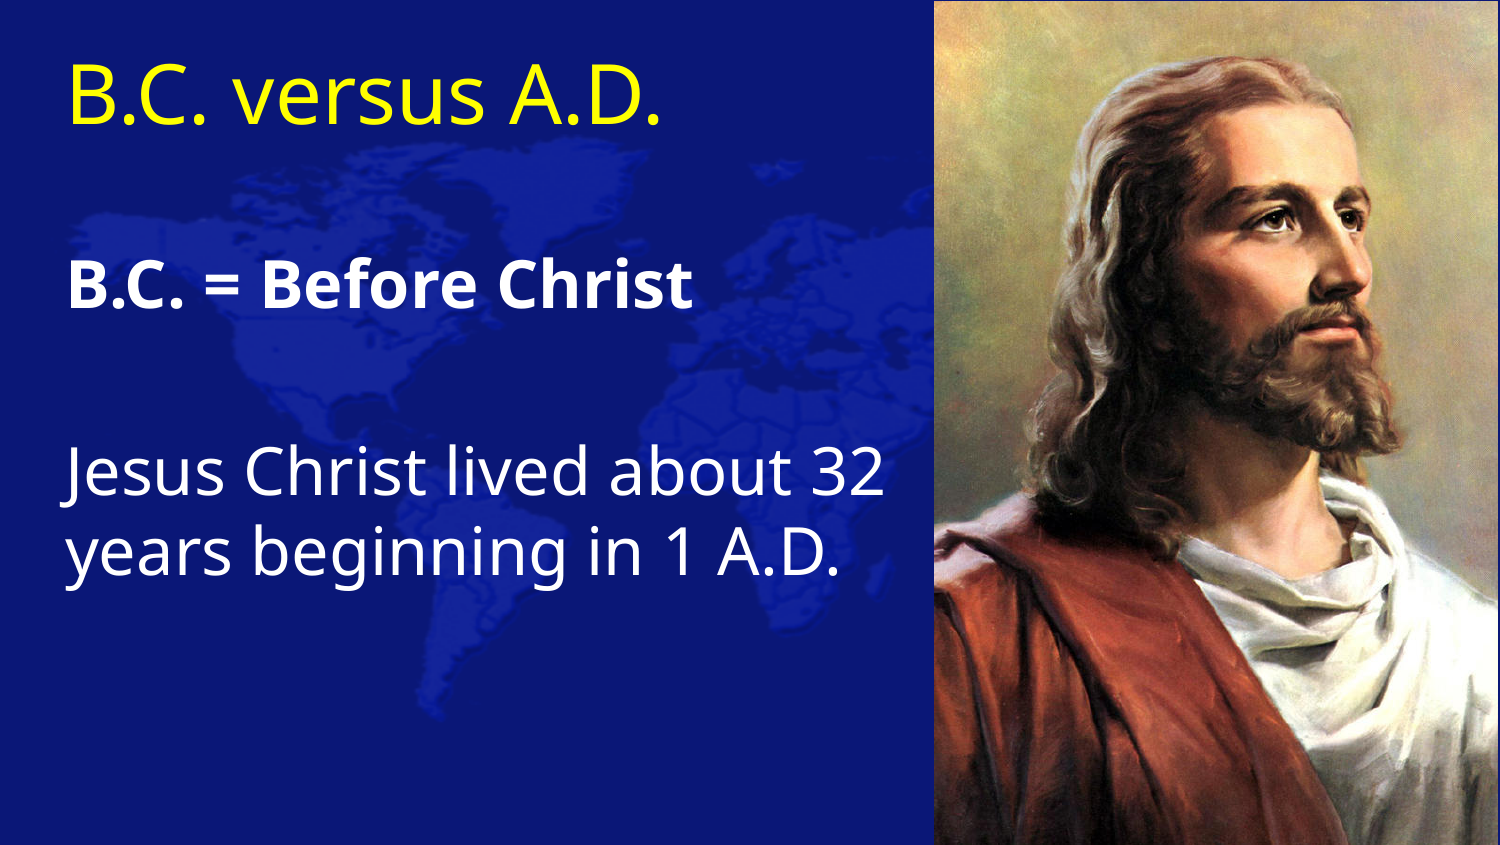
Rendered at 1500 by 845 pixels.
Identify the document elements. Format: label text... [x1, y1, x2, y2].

title B.C. versus A.D. [49, 34, 929, 148]
picture [0, 0, 1500, 845]
subtitle B.C. = Before Christ Jesus Christ lived about 32 years beginning in 1 A.D. [49, 234, 929, 785]
